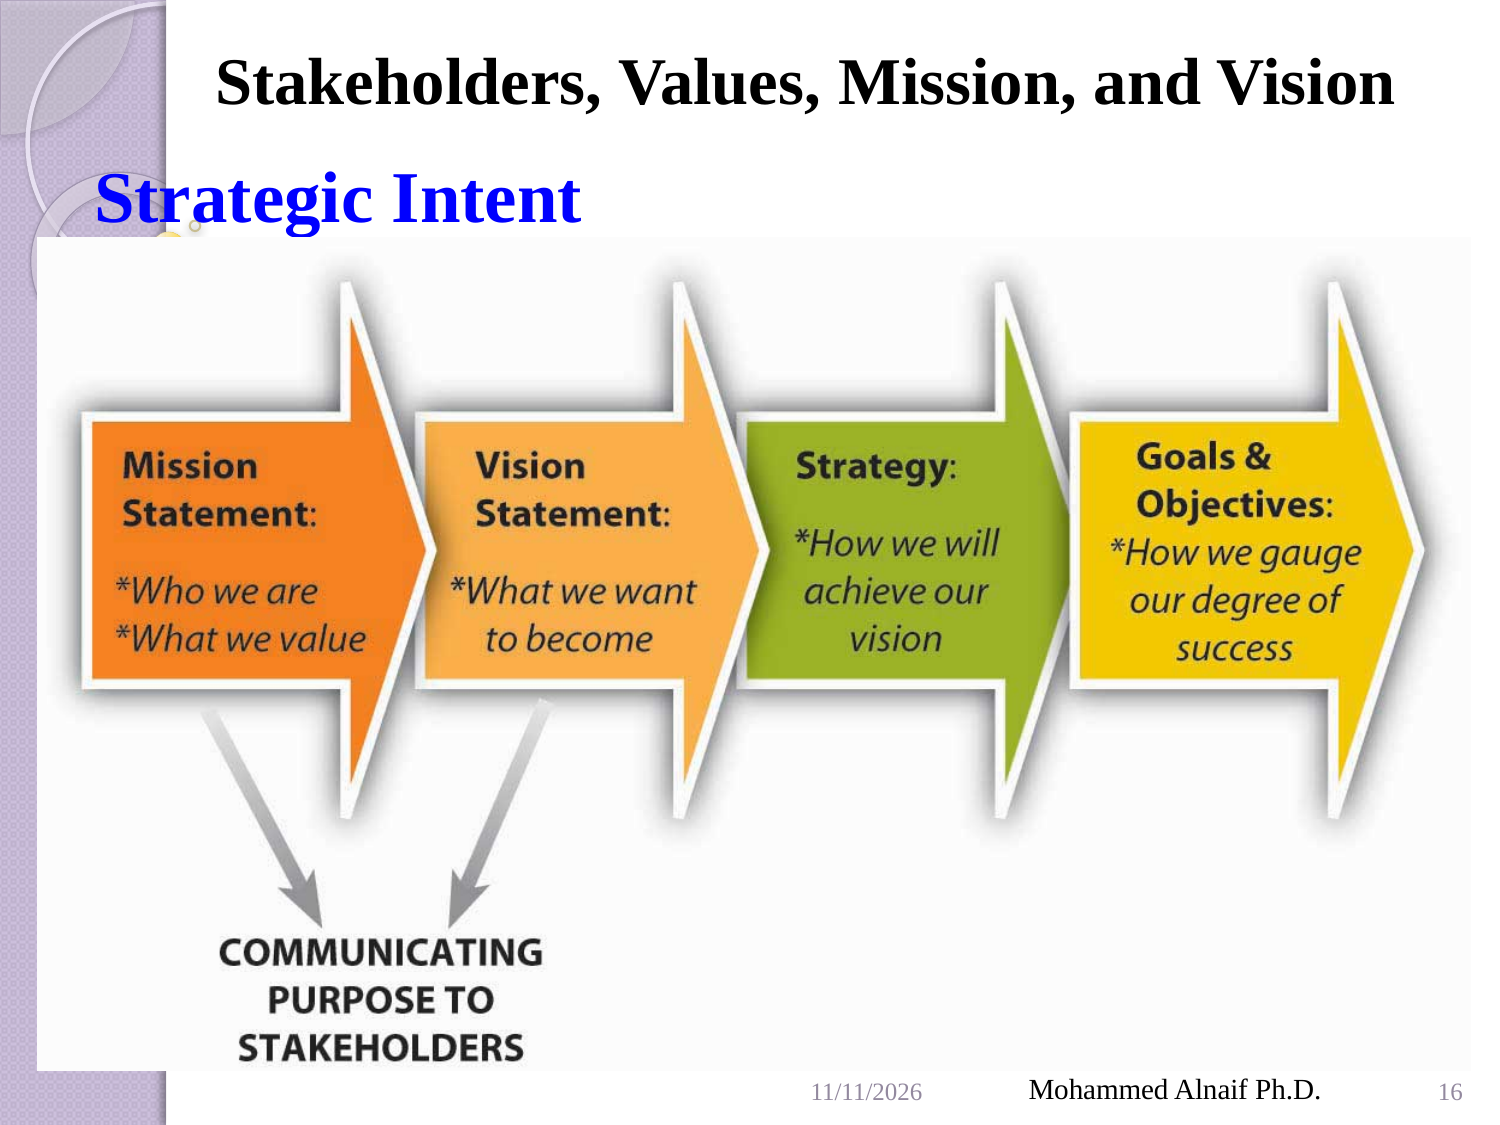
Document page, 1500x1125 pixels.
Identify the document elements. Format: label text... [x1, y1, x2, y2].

subtitle Strategic Intent [75, 149, 1450, 234]
slide_number 16 [1413, 1034, 1488, 1113]
picture [37, 237, 1471, 1071]
title Stakeholders, Values, Mission, and Vision [162, 12, 1450, 125]
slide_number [587, 1082, 937, 1113]
footer Mohammed Alnaif Ph.D. [937, 1082, 1413, 1113]
